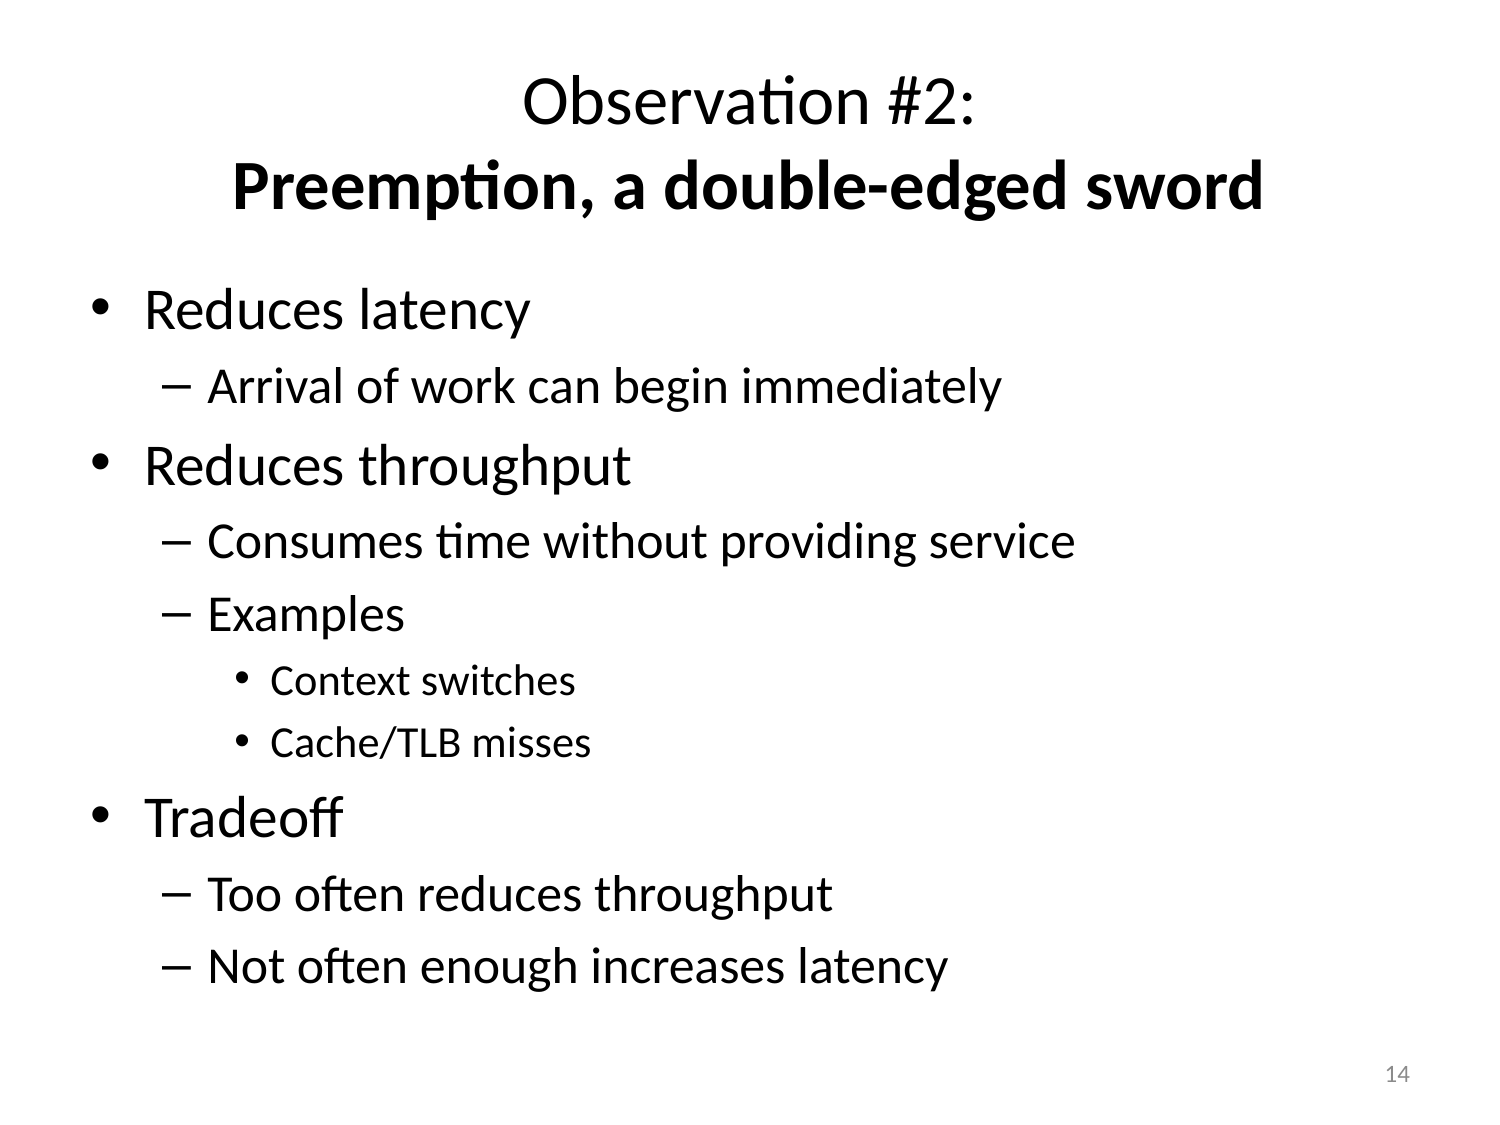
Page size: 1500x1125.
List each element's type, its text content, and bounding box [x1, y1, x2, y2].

list Reduces latency Arrival of work can begin immediately Reduces throughput Consumes time without providing service Examples Context switches Cache/TLB misses Tradeoff Too often reduces throughput Not often enough increases latency [75, 262, 1425, 1005]
title Observation #2: Preemption, a double-edged sword [75, 45, 1425, 233]
slide_number 14 [1074, 1042, 1425, 1103]
